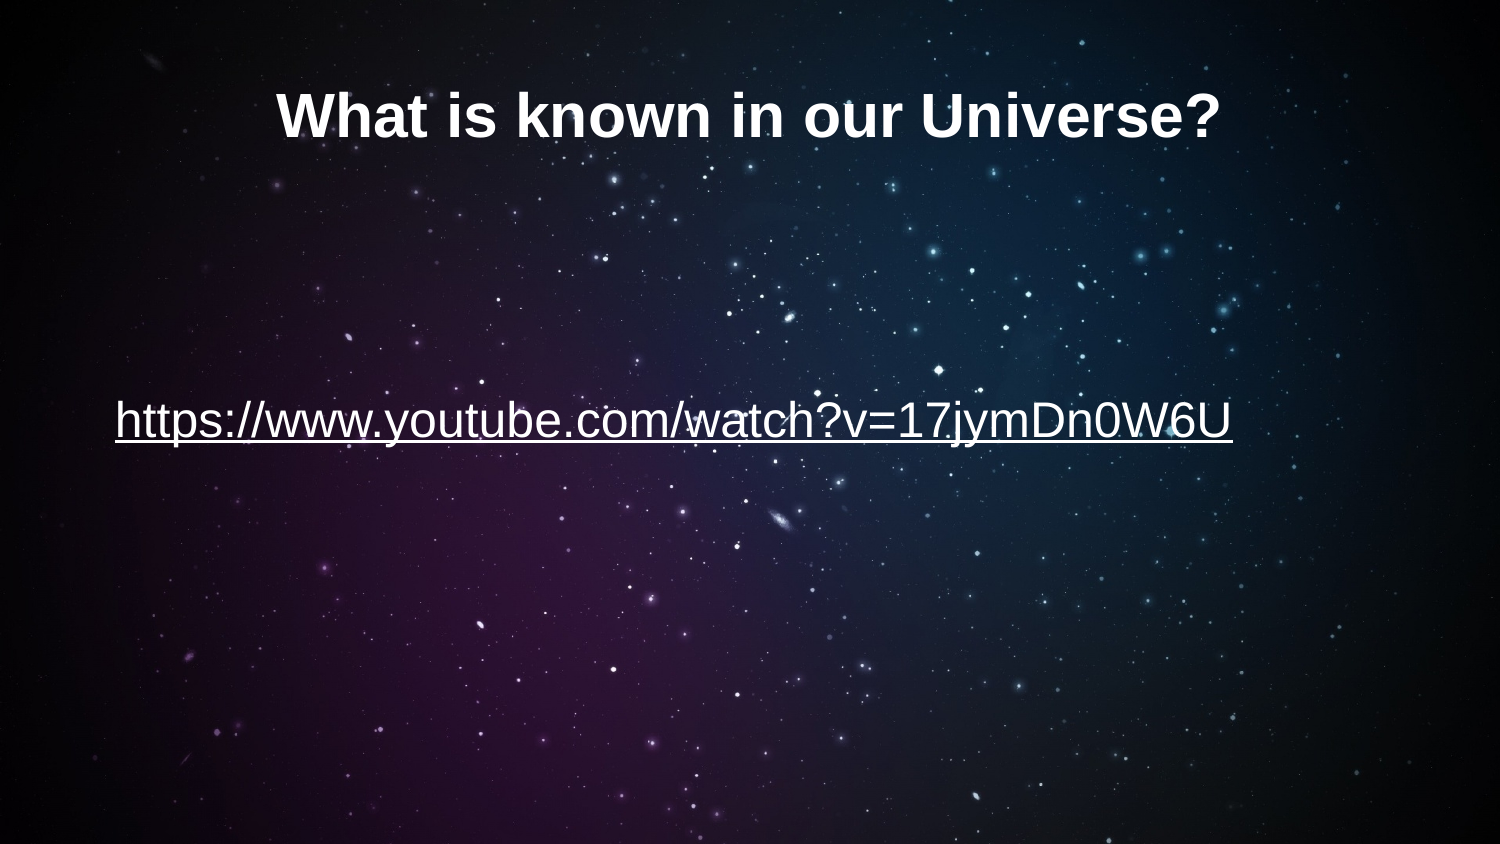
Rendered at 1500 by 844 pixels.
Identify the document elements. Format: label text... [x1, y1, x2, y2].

text_box https://www.youtube.com/watch?v=17jymDn0W6U [100, 209, 1413, 702]
picture [0, 0, 1500, 844]
title What is known in our Universe? [51, 60, 1449, 155]
